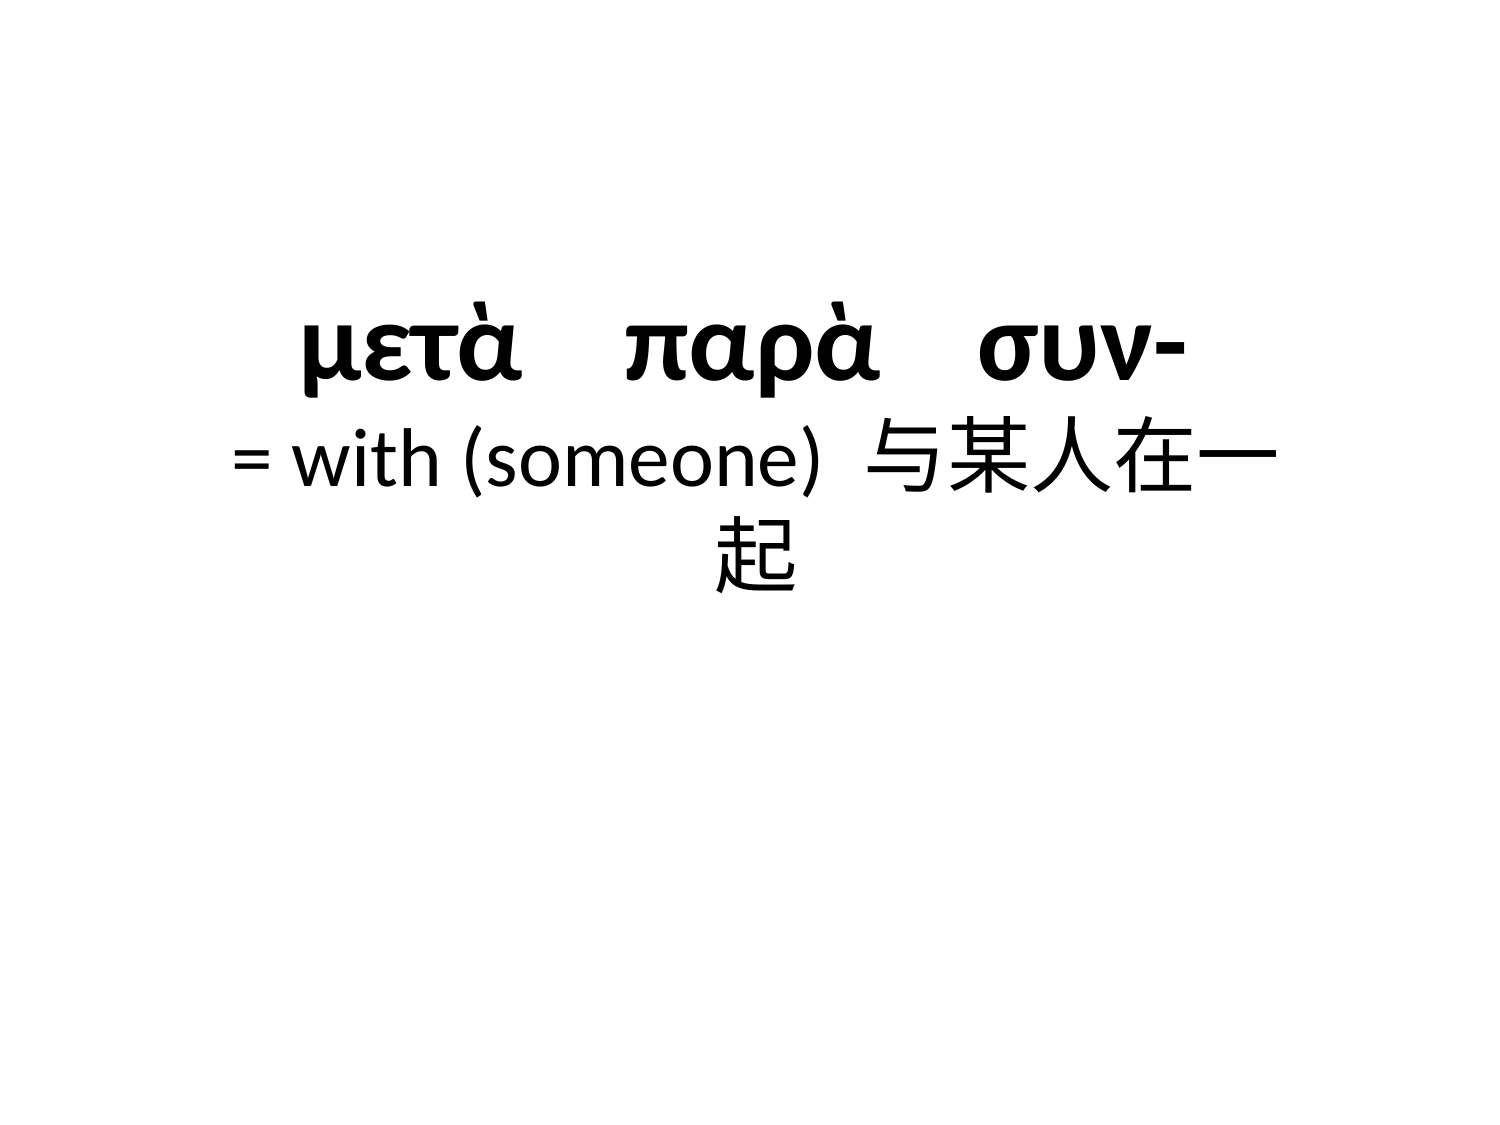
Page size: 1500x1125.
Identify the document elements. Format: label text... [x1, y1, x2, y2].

text_box μετὰ παρὰ συν- = with (someone) 与某人在一起 [182, 260, 1329, 1011]
